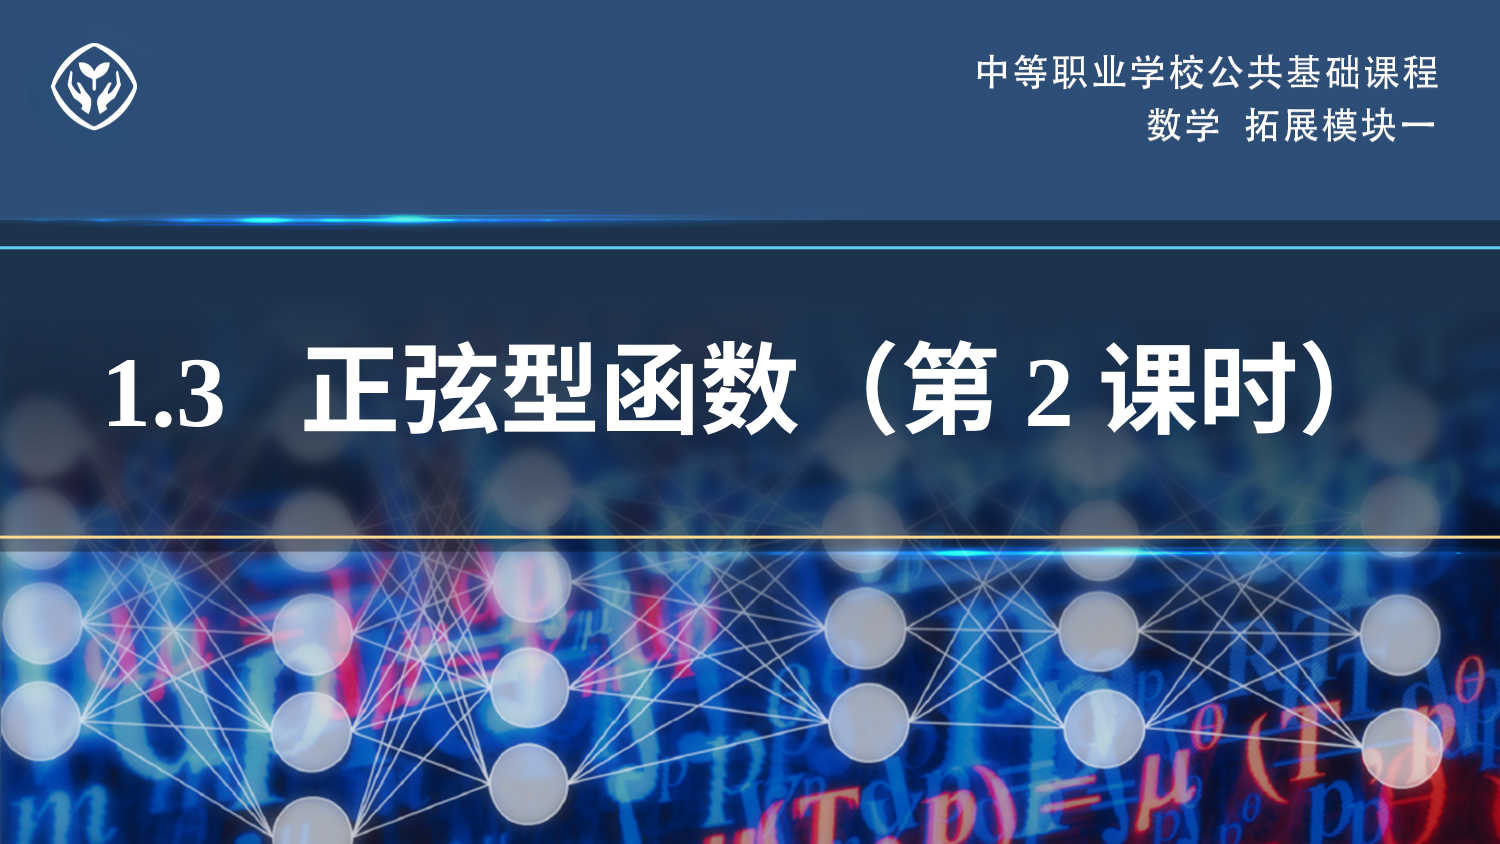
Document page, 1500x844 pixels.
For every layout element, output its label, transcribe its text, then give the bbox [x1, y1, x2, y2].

picture [0, 464, 1500, 844]
title 1.3 正弦型函数（第2课时） [0, 309, 1500, 464]
picture [0, 0, 1500, 309]
